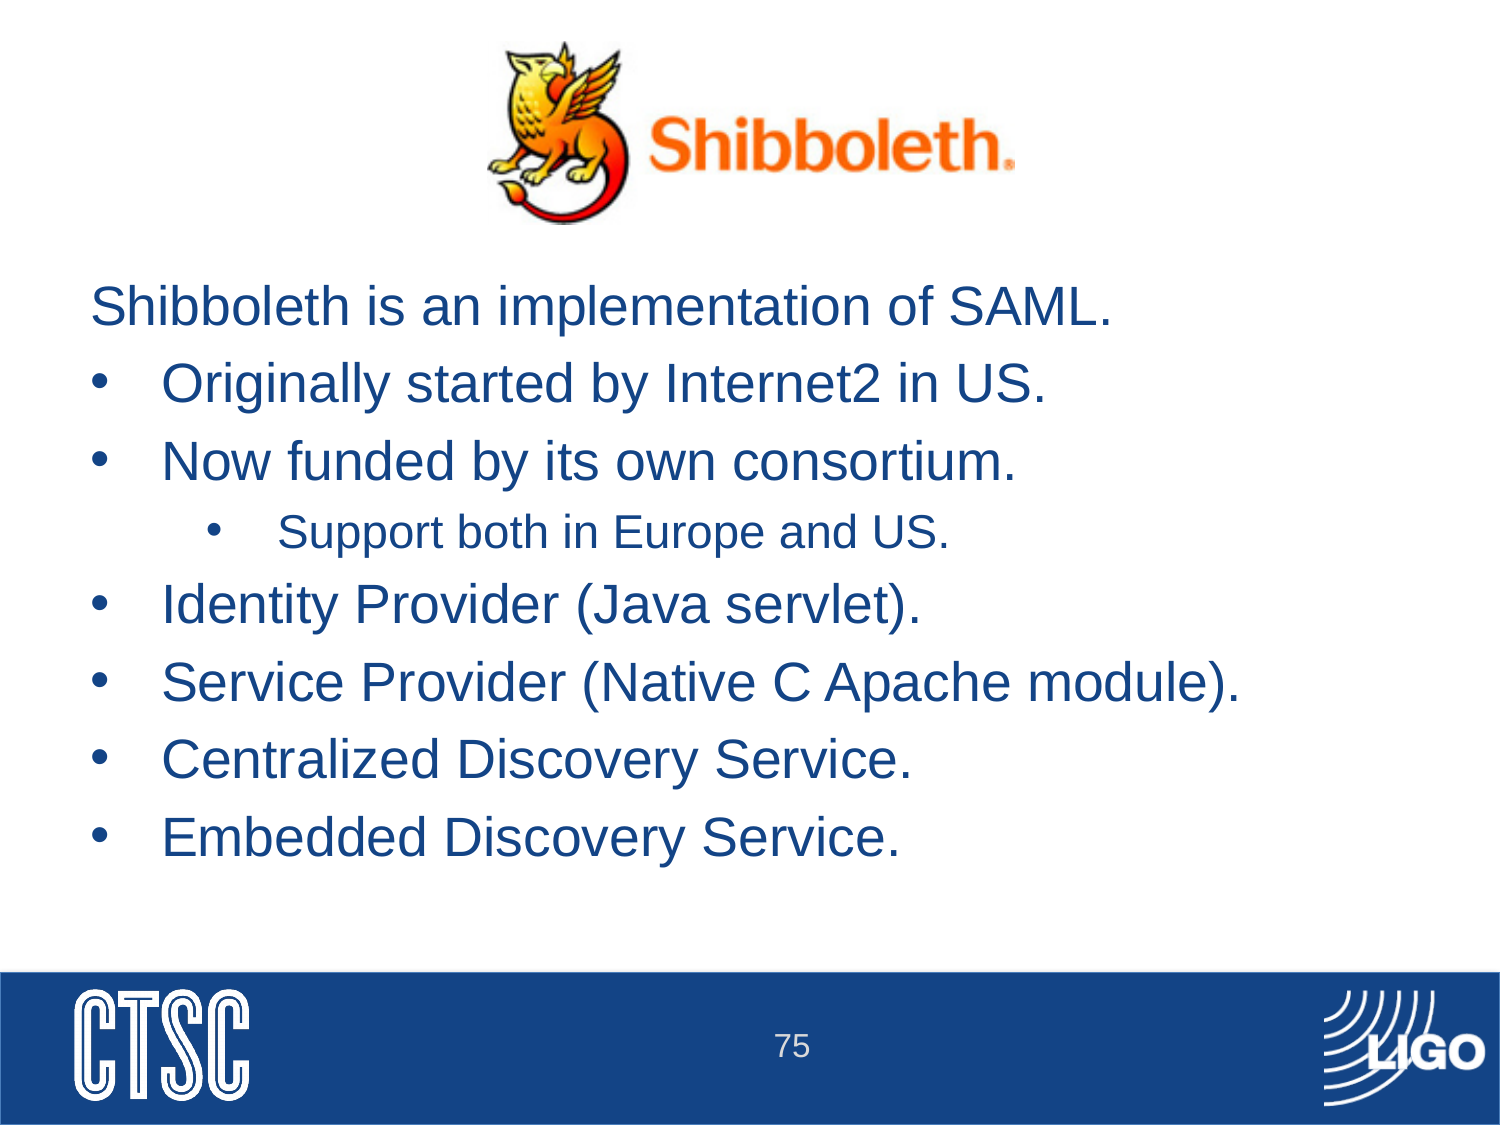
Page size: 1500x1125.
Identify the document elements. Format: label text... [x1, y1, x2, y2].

list Shibboleth is an implementation of SAML. Originally started by Internet2 in US. Now funded by its own consortium. Support both in Europe and US. Identity Provider (Java servlet). Service Provider (Native C Apache module). Centralized Discovery Service. Embedded Discovery Service. [75, 262, 1425, 877]
picture [487, 41, 1015, 226]
picture [0, 972, 336, 1125]
picture [1324, 990, 1487, 1107]
